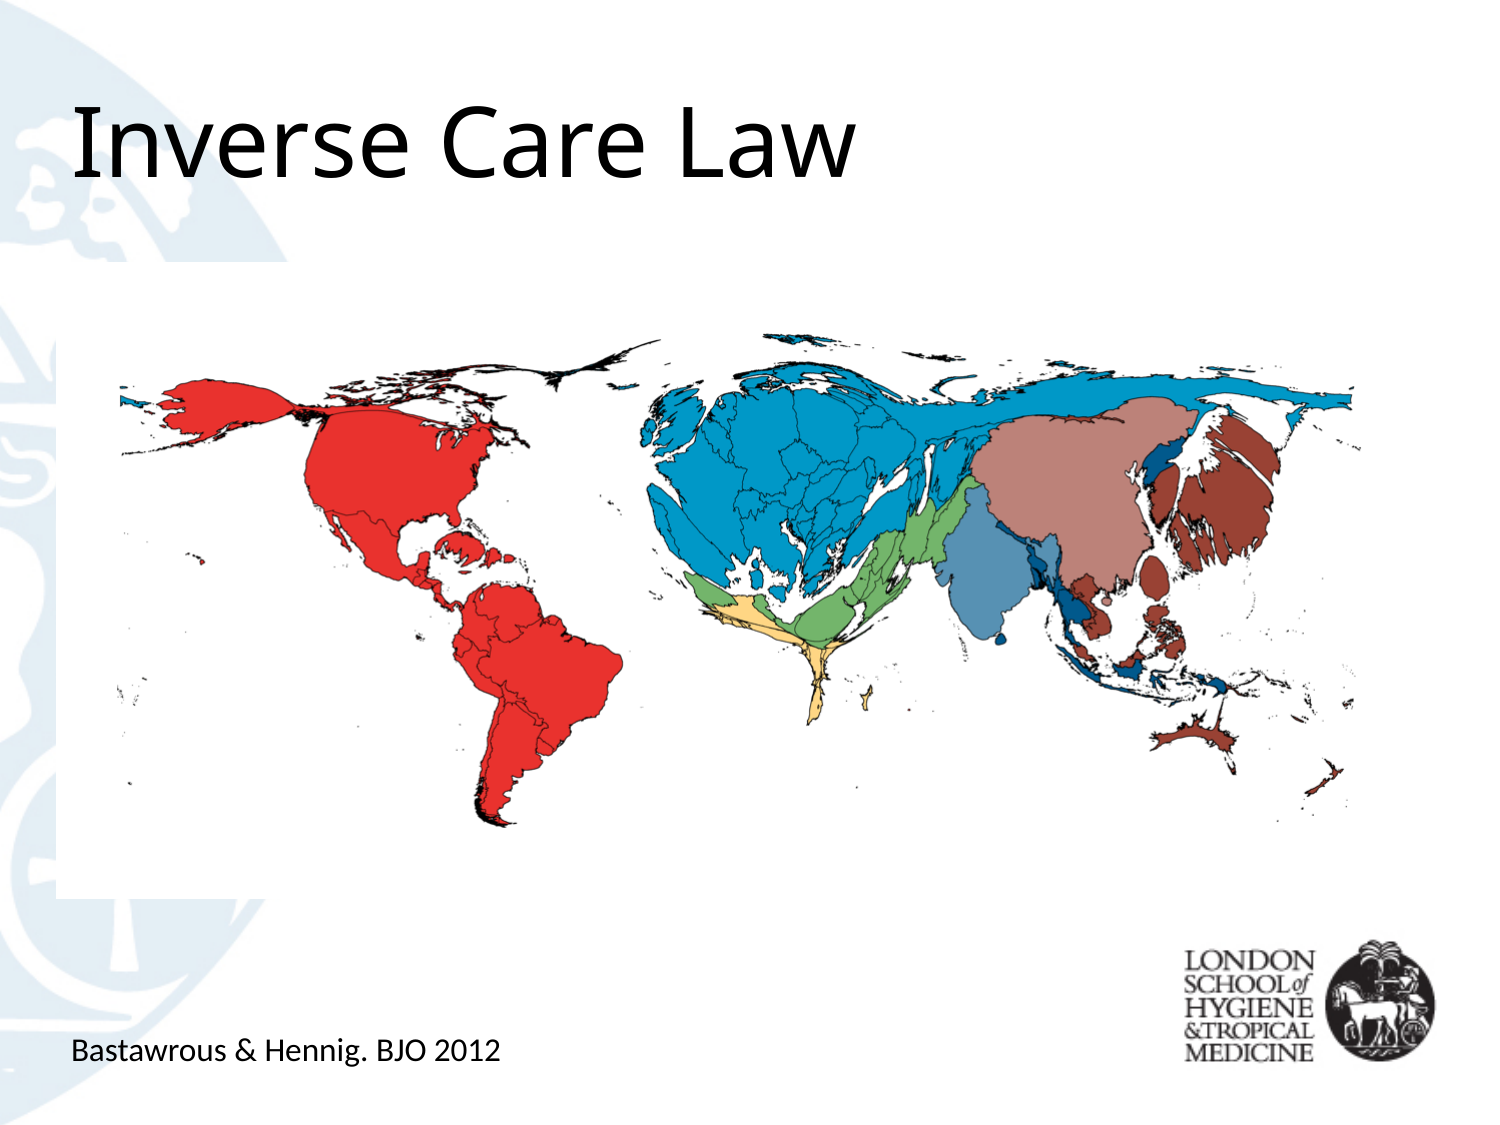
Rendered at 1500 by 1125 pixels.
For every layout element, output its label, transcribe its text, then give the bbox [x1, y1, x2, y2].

title Inverse Care Law [56, 45, 1053, 233]
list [55, 262, 1426, 900]
picture [0, 0, 1500, 1125]
text_box Bastawrous & Hennig. BJO 2012 [56, 1020, 728, 1076]
